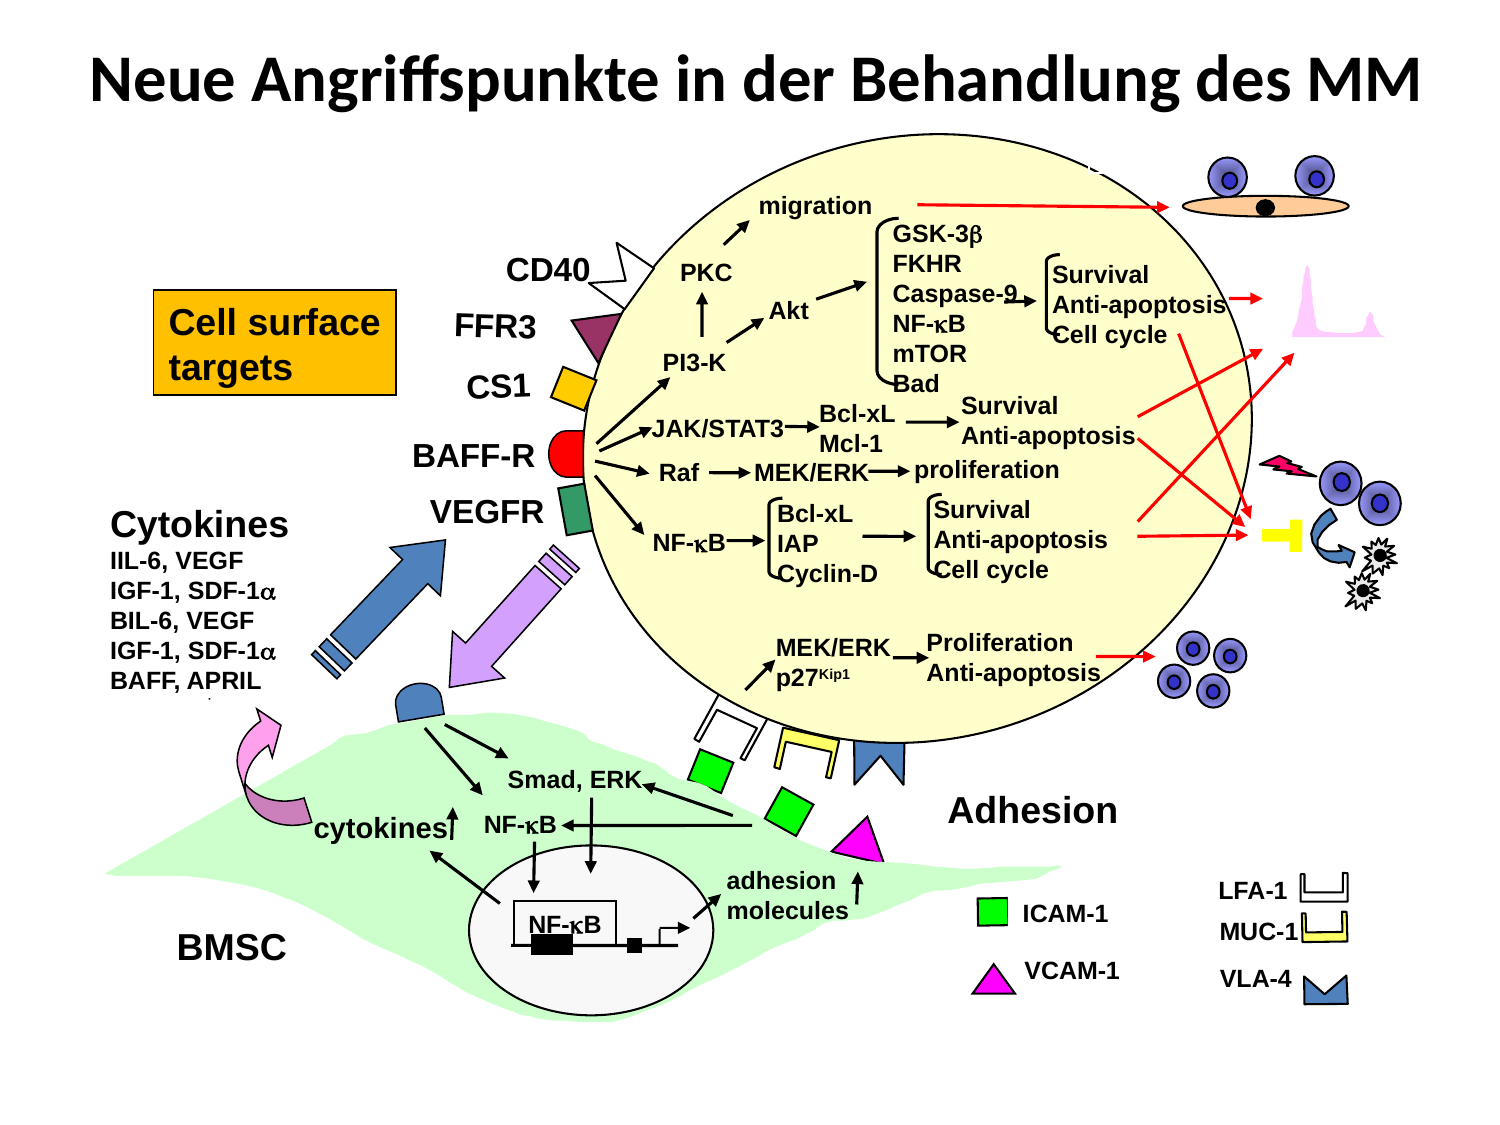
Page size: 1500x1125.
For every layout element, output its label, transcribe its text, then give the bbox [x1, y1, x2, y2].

text_box Neue Angriffspunkte in der Behandlung des MM [74, 27, 1500, 123]
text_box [92, 113, 1401, 1023]
